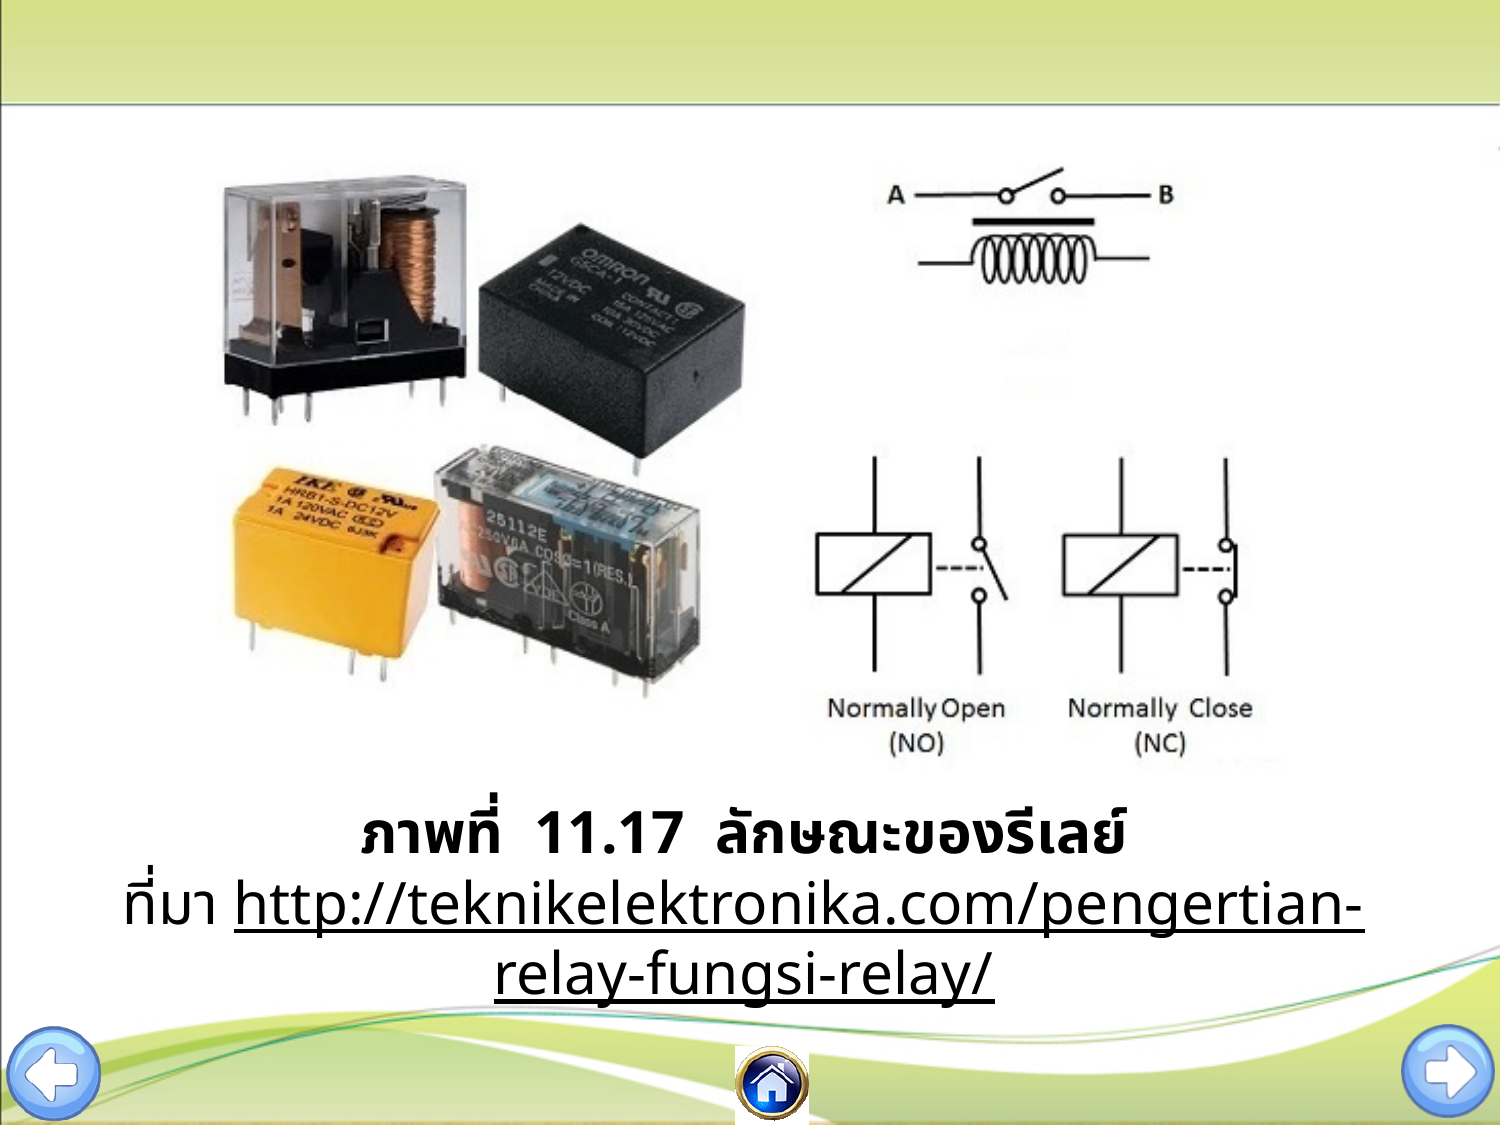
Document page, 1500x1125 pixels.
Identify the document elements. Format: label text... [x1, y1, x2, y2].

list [183, 147, 1313, 776]
title ภาพที่ 11.17 ลักษณะของรีเลย์ ที่มา http://teknikelektronika.com/pengertian-relay-fungsi-relay/ [93, 766, 1395, 1035]
picture [0, 0, 1500, 1125]
